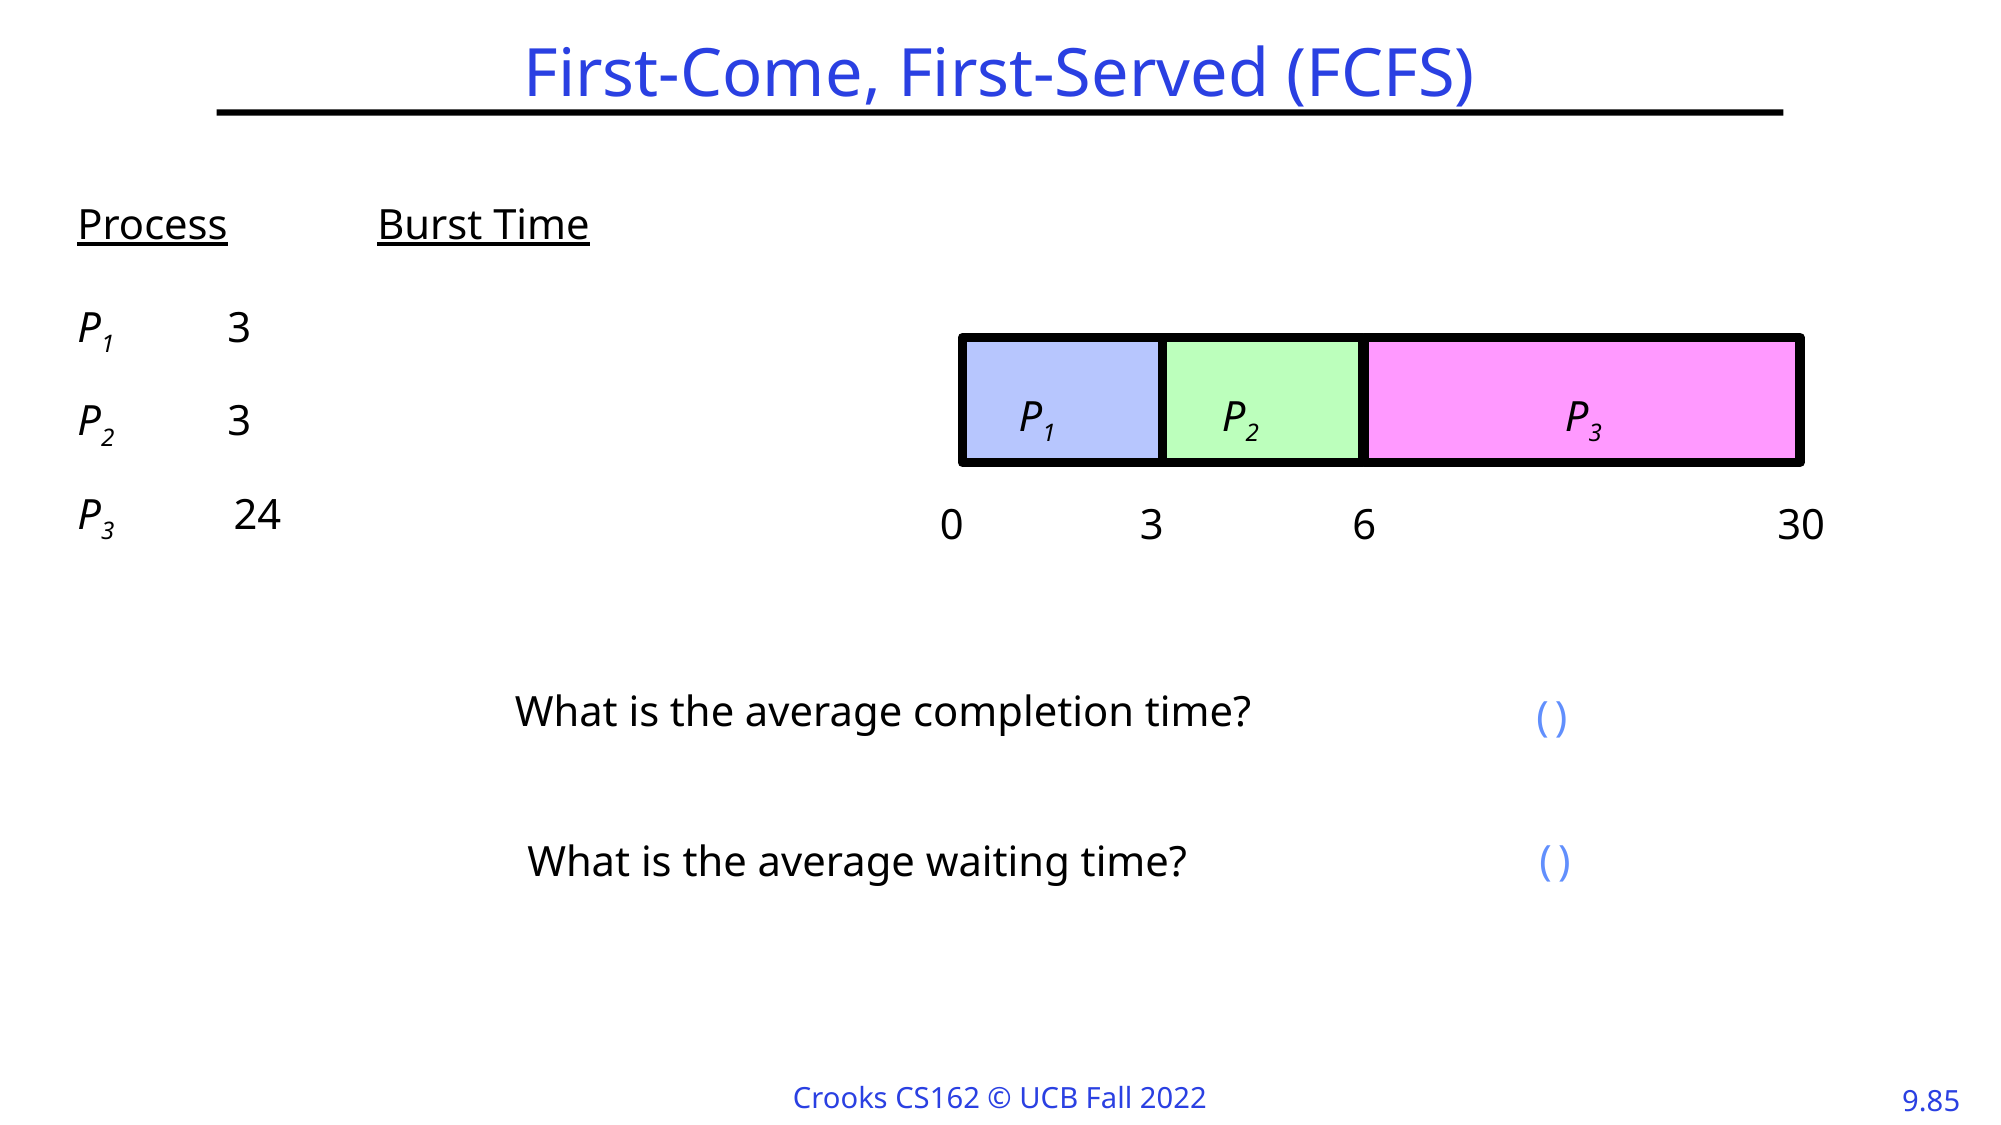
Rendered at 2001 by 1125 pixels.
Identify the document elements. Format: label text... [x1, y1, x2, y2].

title First-Come, First-Served (FCFS) [0, 37, 2000, 113]
text_box [1363, 337, 1800, 463]
text_box [962, 337, 1162, 463]
text_box [1162, 337, 1363, 463]
text_box 30 [1762, 500, 1913, 550]
text_box What is the average waiting time? [512, 837, 1613, 1125]
text_box What is the average completion time? [500, 687, 1600, 1113]
text_box P1 [1003, 387, 1092, 438]
text_box 0 [924, 500, 1013, 550]
text_box 3 [1124, 500, 1213, 550]
text_box 6 [1337, 500, 1425, 551]
text_box P2 [1207, 387, 1295, 438]
list Process Burst Time P1 3 P2 3 P3 24 [62, 200, 819, 625]
text_box P3 [1549, 387, 1638, 438]
